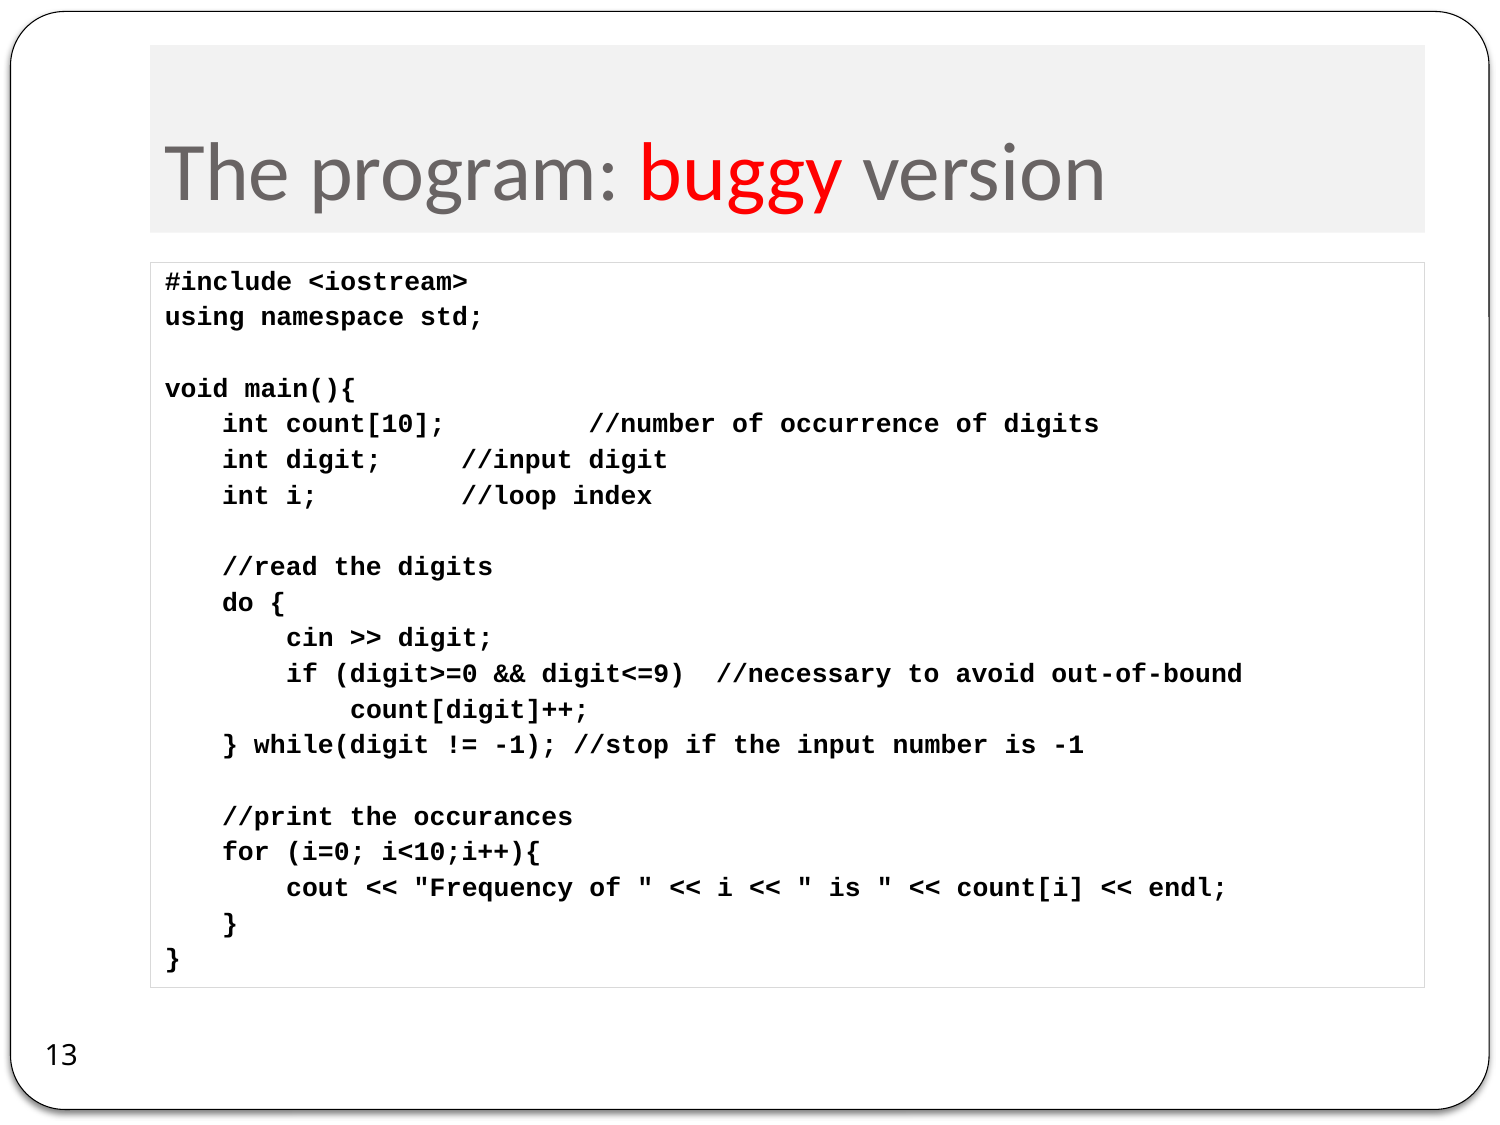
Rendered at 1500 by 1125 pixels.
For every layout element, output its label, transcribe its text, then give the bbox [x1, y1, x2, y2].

title The program: buggy version [150, 45, 1425, 233]
list #include <iostream> using namespace std; void main(){ int count[10]; //number of occurrence of digits int digit; //input digit int i; //loop index //read the digits do { cin >> digit; if (digit>=0 && digit<=9) //necessary to avoid out-of-bound count[digit]++; } while(digit != -1); //stop if the input number is -1 //print the occurances for (i=0; i<10;i++){ cout << "Frequency of " << i << " is " << count[i] << endl; } } [150, 262, 1425, 988]
slide_number 13 [23, 1018, 99, 1094]
